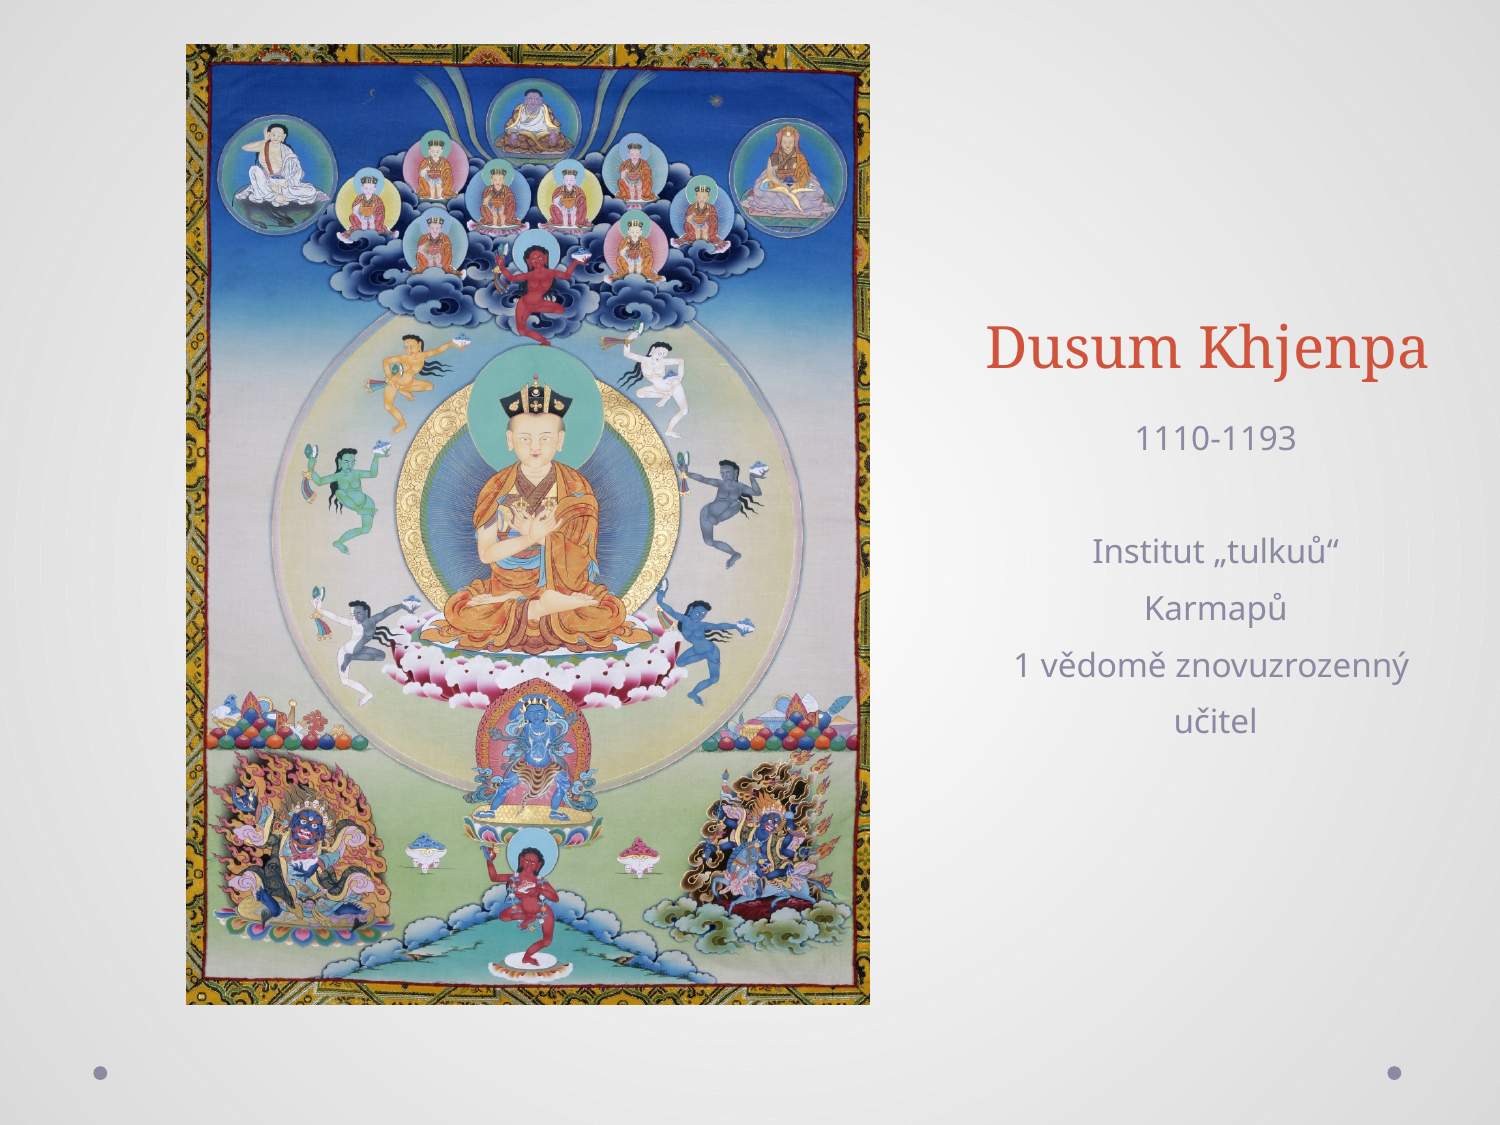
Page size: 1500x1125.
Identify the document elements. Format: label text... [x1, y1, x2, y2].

list 1110-1193 Institut „tulkuů“ Karmapů 1 vědomě znovuzrozenný učitel [969, 399, 1463, 1005]
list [185, 44, 870, 1006]
title Dusum Khjenpa [969, 43, 1463, 388]
